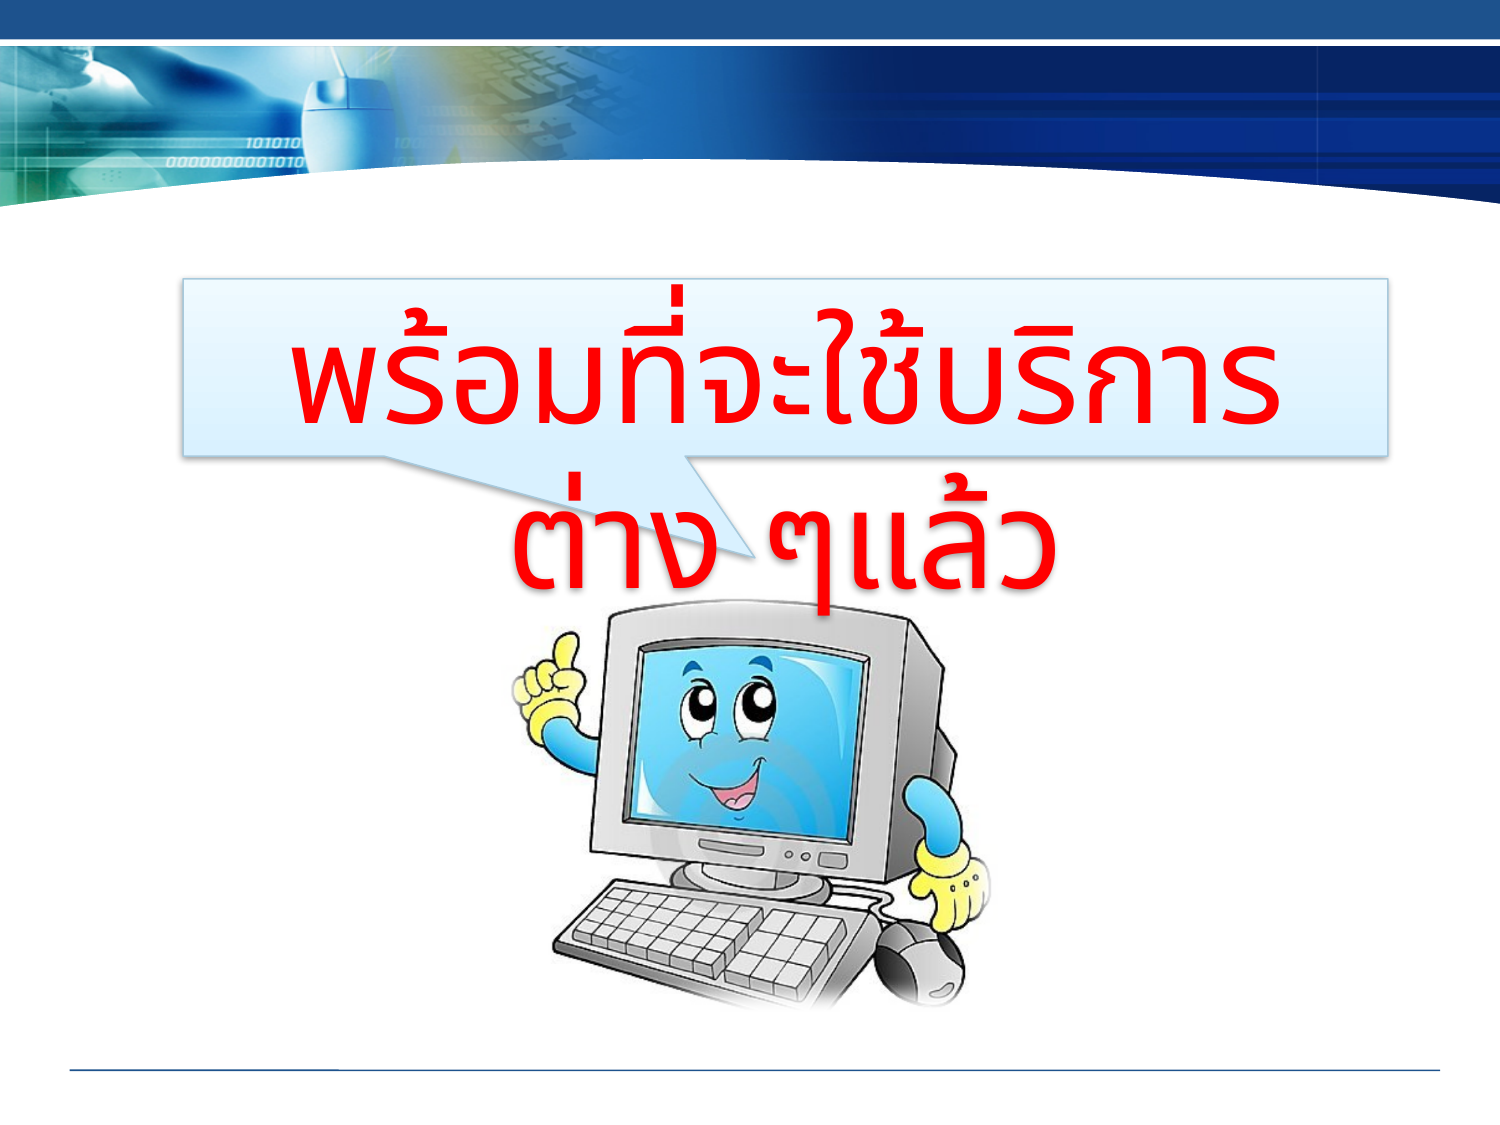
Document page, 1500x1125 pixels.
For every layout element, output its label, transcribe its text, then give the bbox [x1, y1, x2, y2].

picture [0, 46, 1500, 206]
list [501, 585, 999, 1012]
text_box พร้อมที่จะใช้บริการต่าง ๆแล้ว [182, 278, 1389, 559]
